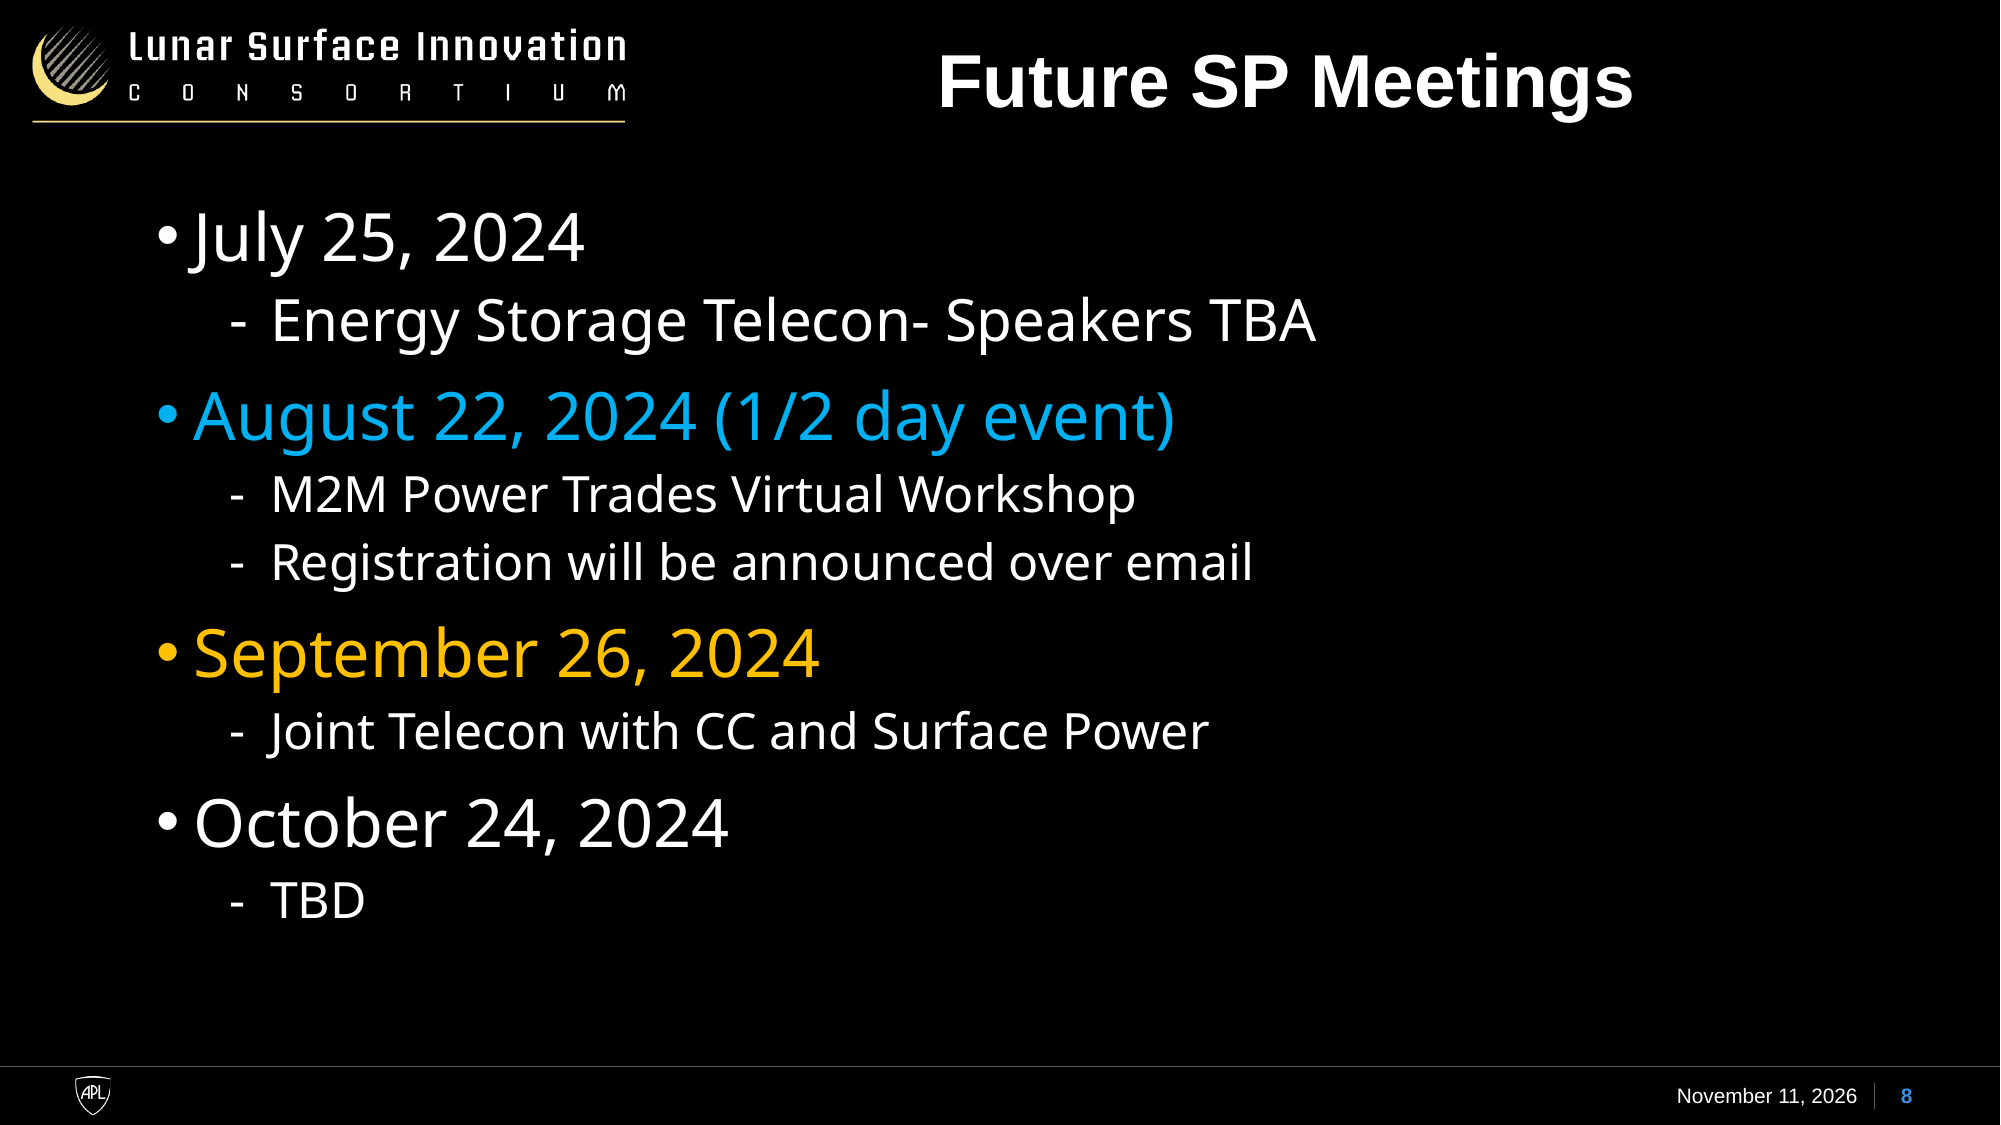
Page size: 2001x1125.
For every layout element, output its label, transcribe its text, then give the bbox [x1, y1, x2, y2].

picture [0, 0, 710, 150]
list July 25, 2024 Energy Storage Telecon- Speakers TBA August 22, 2024 (1/2 day event) M2M Power Trades Virtual Workshop Registration will be announced over email September 26, 2024 Joint Telecon with CC and Surface Power October 24, 2024 TBD [156, 194, 1844, 1013]
title Future SP Meetings [648, 42, 1925, 168]
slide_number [1646, 1066, 1873, 1125]
slide_number 8 [1876, 1066, 1937, 1125]
